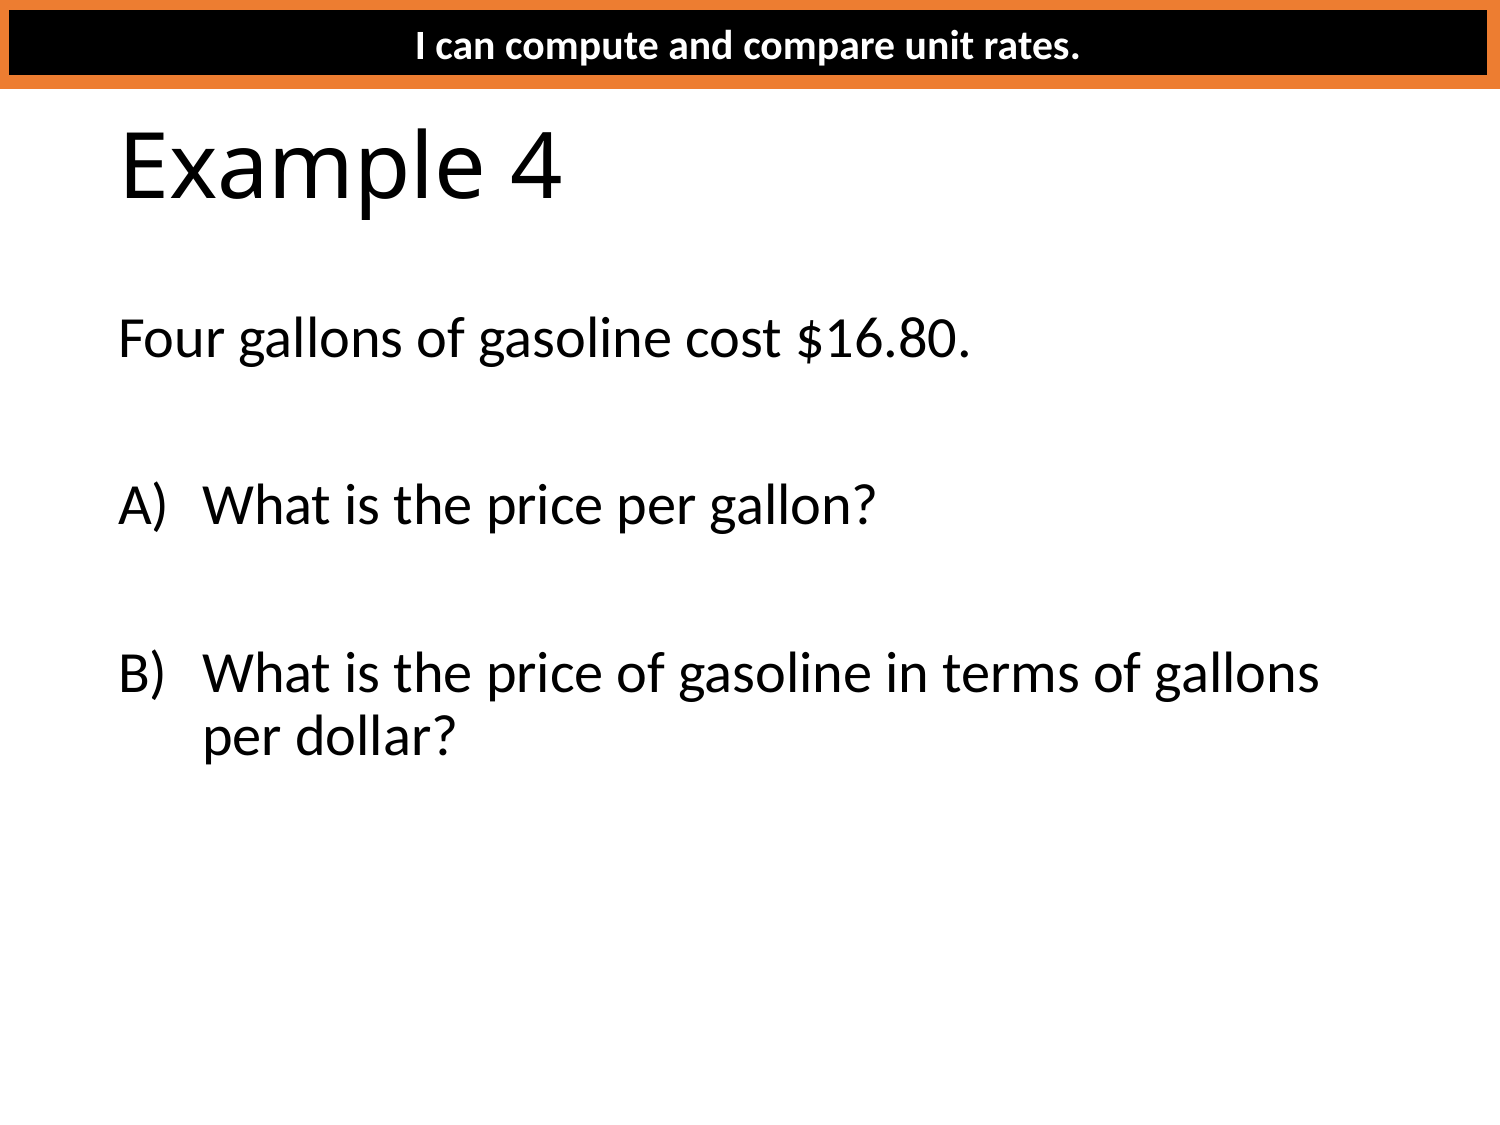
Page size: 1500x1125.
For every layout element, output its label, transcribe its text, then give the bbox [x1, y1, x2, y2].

list Four gallons of gasoline cost $16.80. What is the price per gallon? What is the price of gasoline in terms of gallons per dollar? [103, 299, 1397, 1014]
title Example 4 [103, 89, 1397, 278]
text_box [0, 0, 1500, 89]
text_box I can compute and compare unit rates. [9, 10, 1487, 75]
